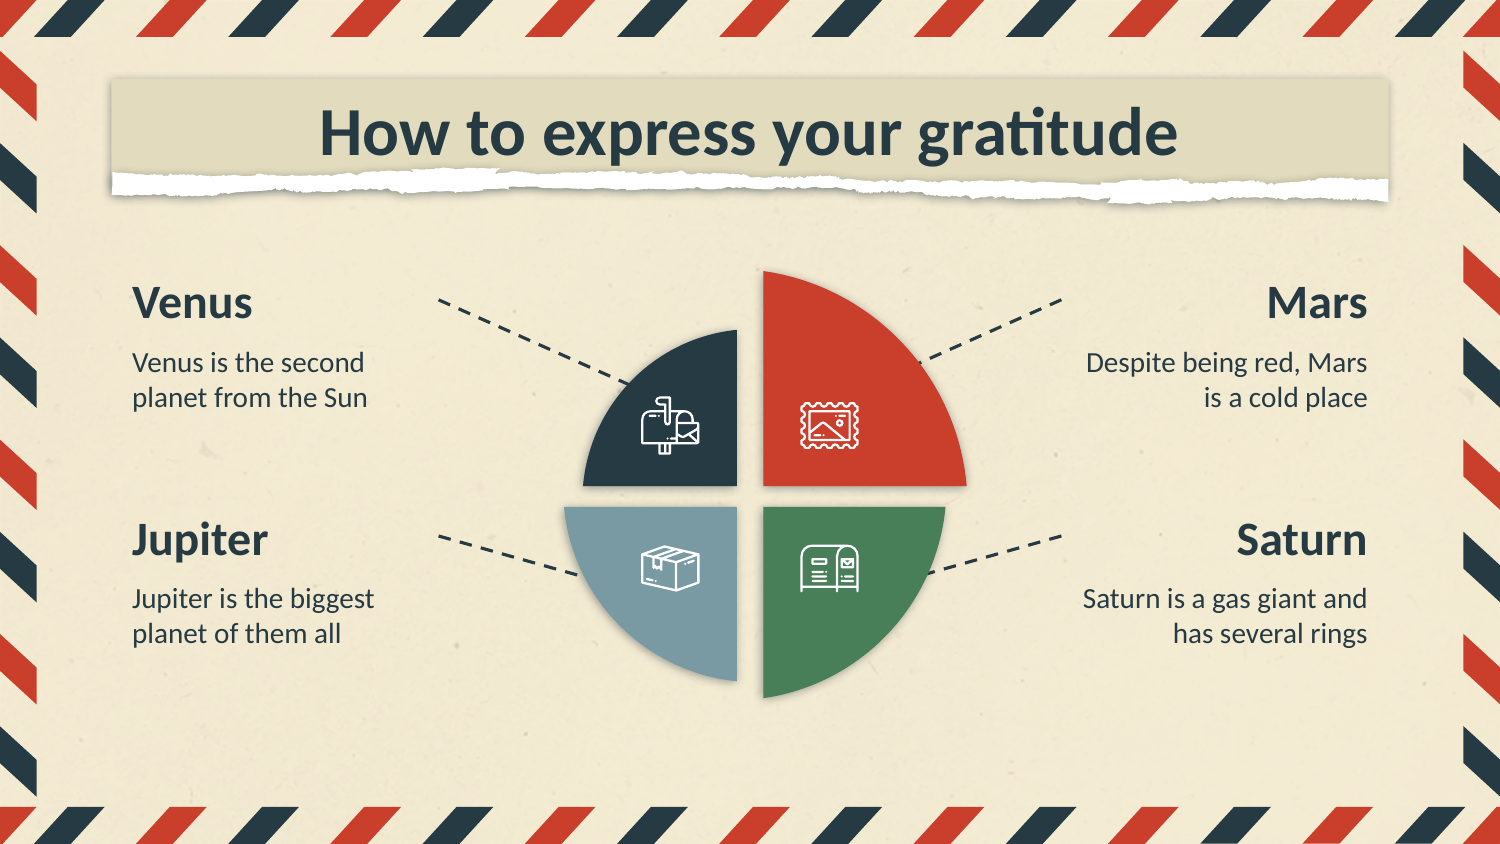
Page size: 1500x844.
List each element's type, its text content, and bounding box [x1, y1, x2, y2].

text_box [800, 401, 859, 450]
text_box Venus [116, 271, 439, 328]
text_box Saturn is a gas giant and has several rings [1061, 564, 1383, 699]
text_box Venus is the second planet from the Sun [116, 328, 439, 462]
text_box Jupiter [116, 507, 439, 564]
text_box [640, 396, 700, 455]
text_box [800, 544, 859, 593]
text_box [438, 299, 558, 394]
title How to express your gratitude [116, 88, 1383, 167]
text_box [640, 545, 700, 592]
text_box Jupiter is the biggest planet of them all [116, 564, 439, 699]
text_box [971, 299, 1062, 394]
text_box Despite being red, Mars is a cold place [1061, 328, 1383, 462]
text_box Mars [1061, 271, 1383, 328]
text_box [438, 535, 558, 596]
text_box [563, 270, 967, 699]
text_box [971, 535, 1062, 596]
text_box Saturn [1061, 507, 1383, 564]
